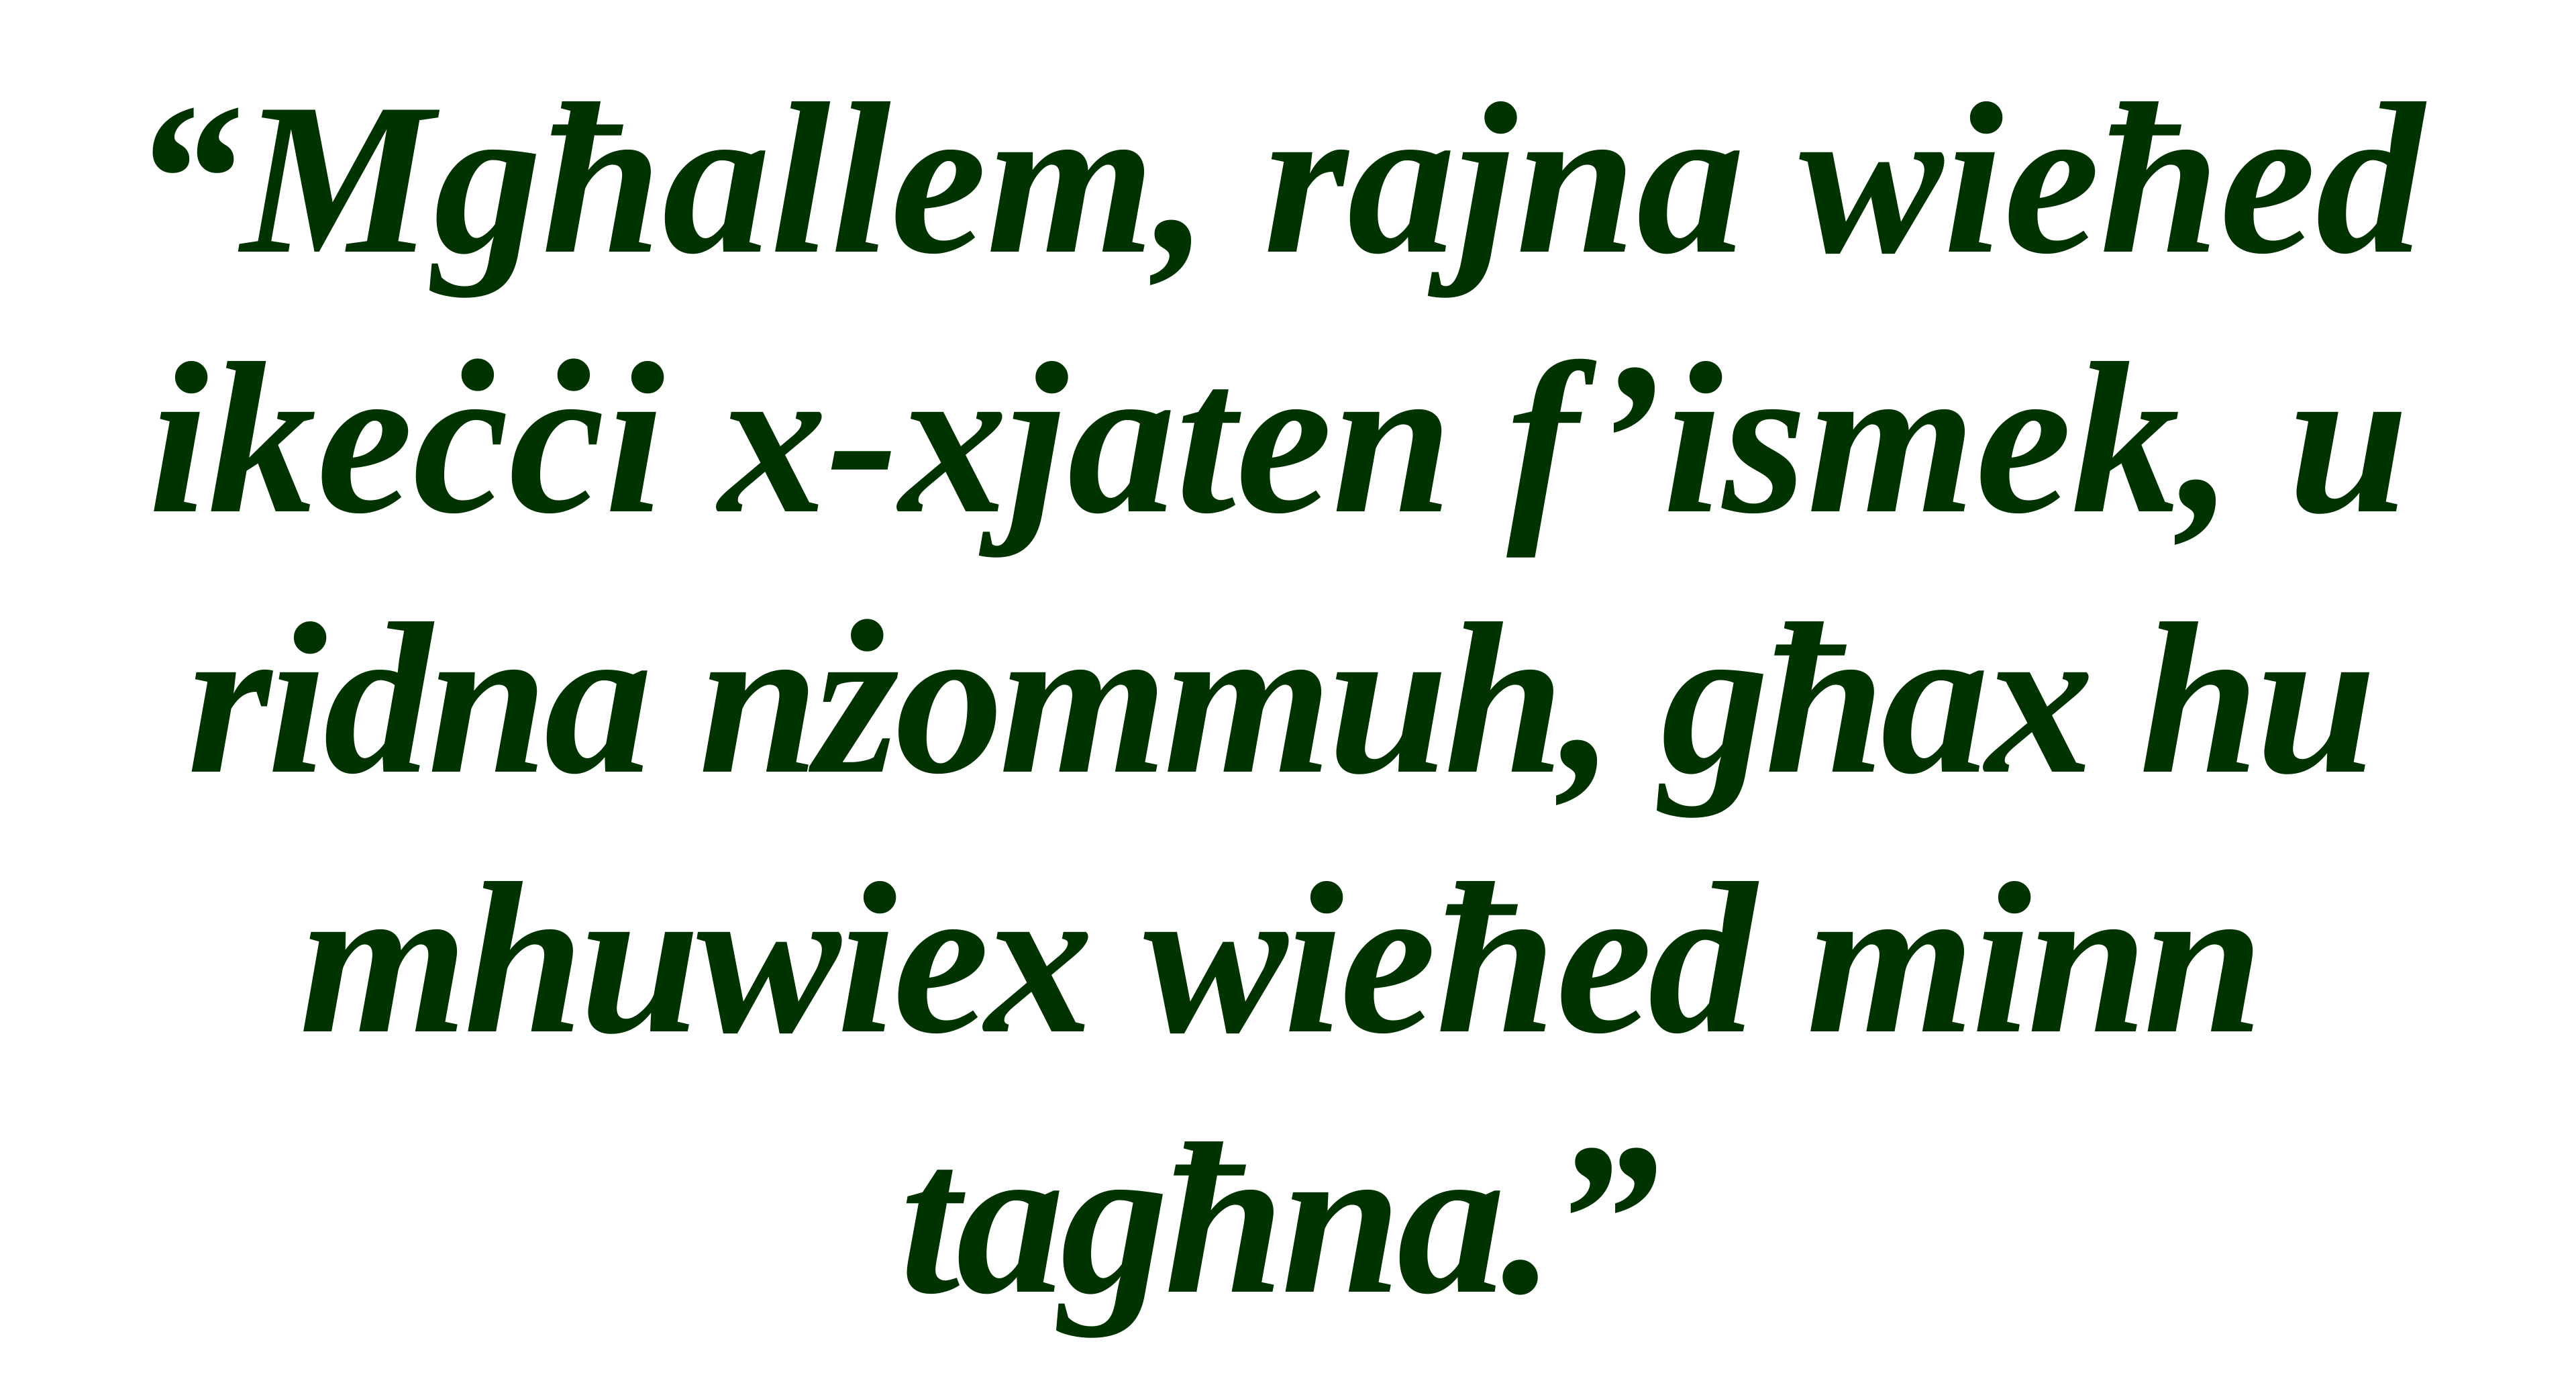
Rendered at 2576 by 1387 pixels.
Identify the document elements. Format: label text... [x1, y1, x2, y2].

text_box “Mgħallem, rajna wieħed ikeċċi x-xjaten f’ismek, u ridna nżommuh, għax hu mhuwiex wieħed minn tagħna.” [43, 30, 2517, 1340]
